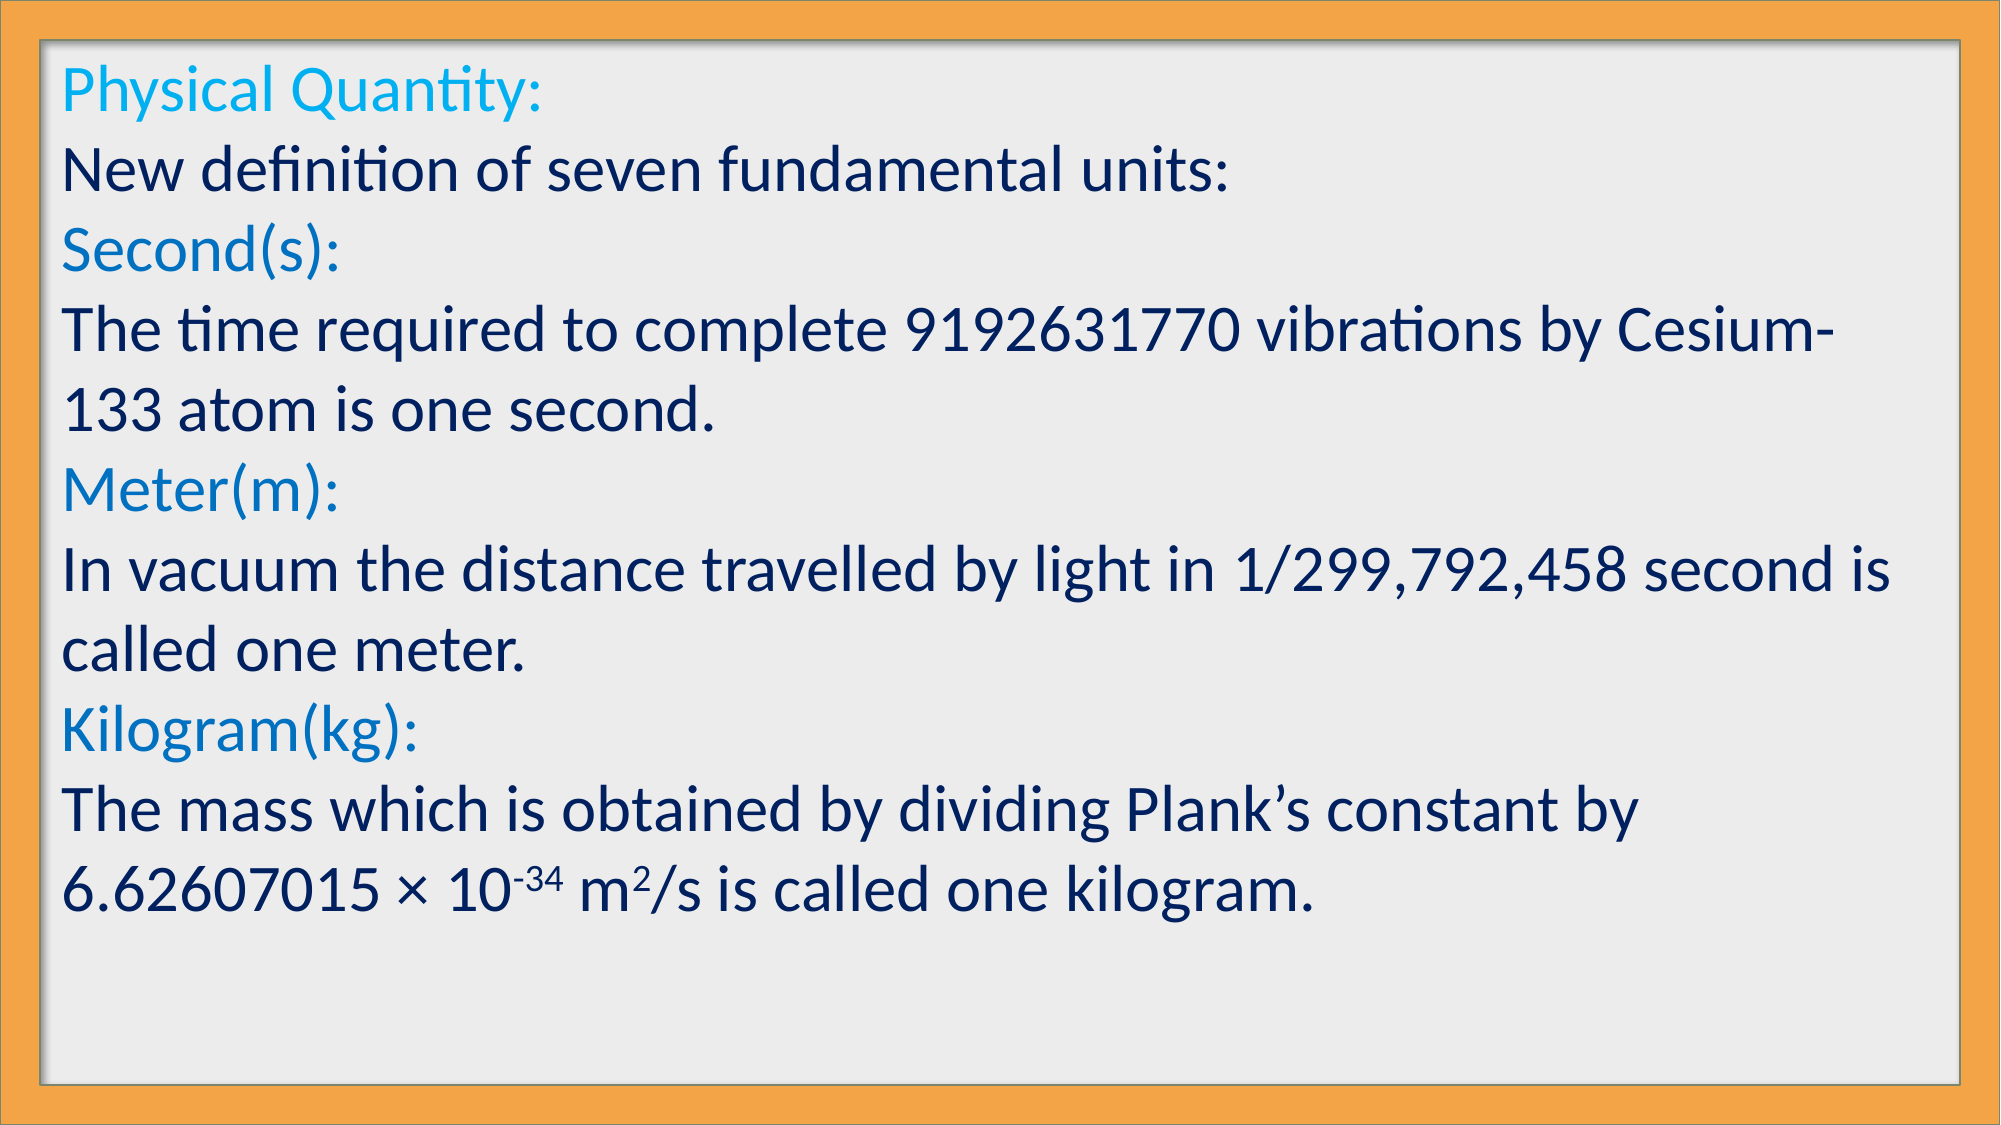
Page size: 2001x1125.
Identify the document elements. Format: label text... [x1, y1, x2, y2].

text_box [0, 0, 2000, 1125]
text_box Physical Quantity: New definition of seven fundamental units: Second(s): The time required to complete 9192631770 vibrations by Cesium-133 atom is one second. Meter(m): In vacuum the distance travelled by light in 1/299,792,458 second is called one meter. Kilogram(kg): The mass which is obtained by dividing Plank’s constant by 6.62607015 × 10-34 m2/s is called one kilogram. [46, 37, 1954, 1012]
